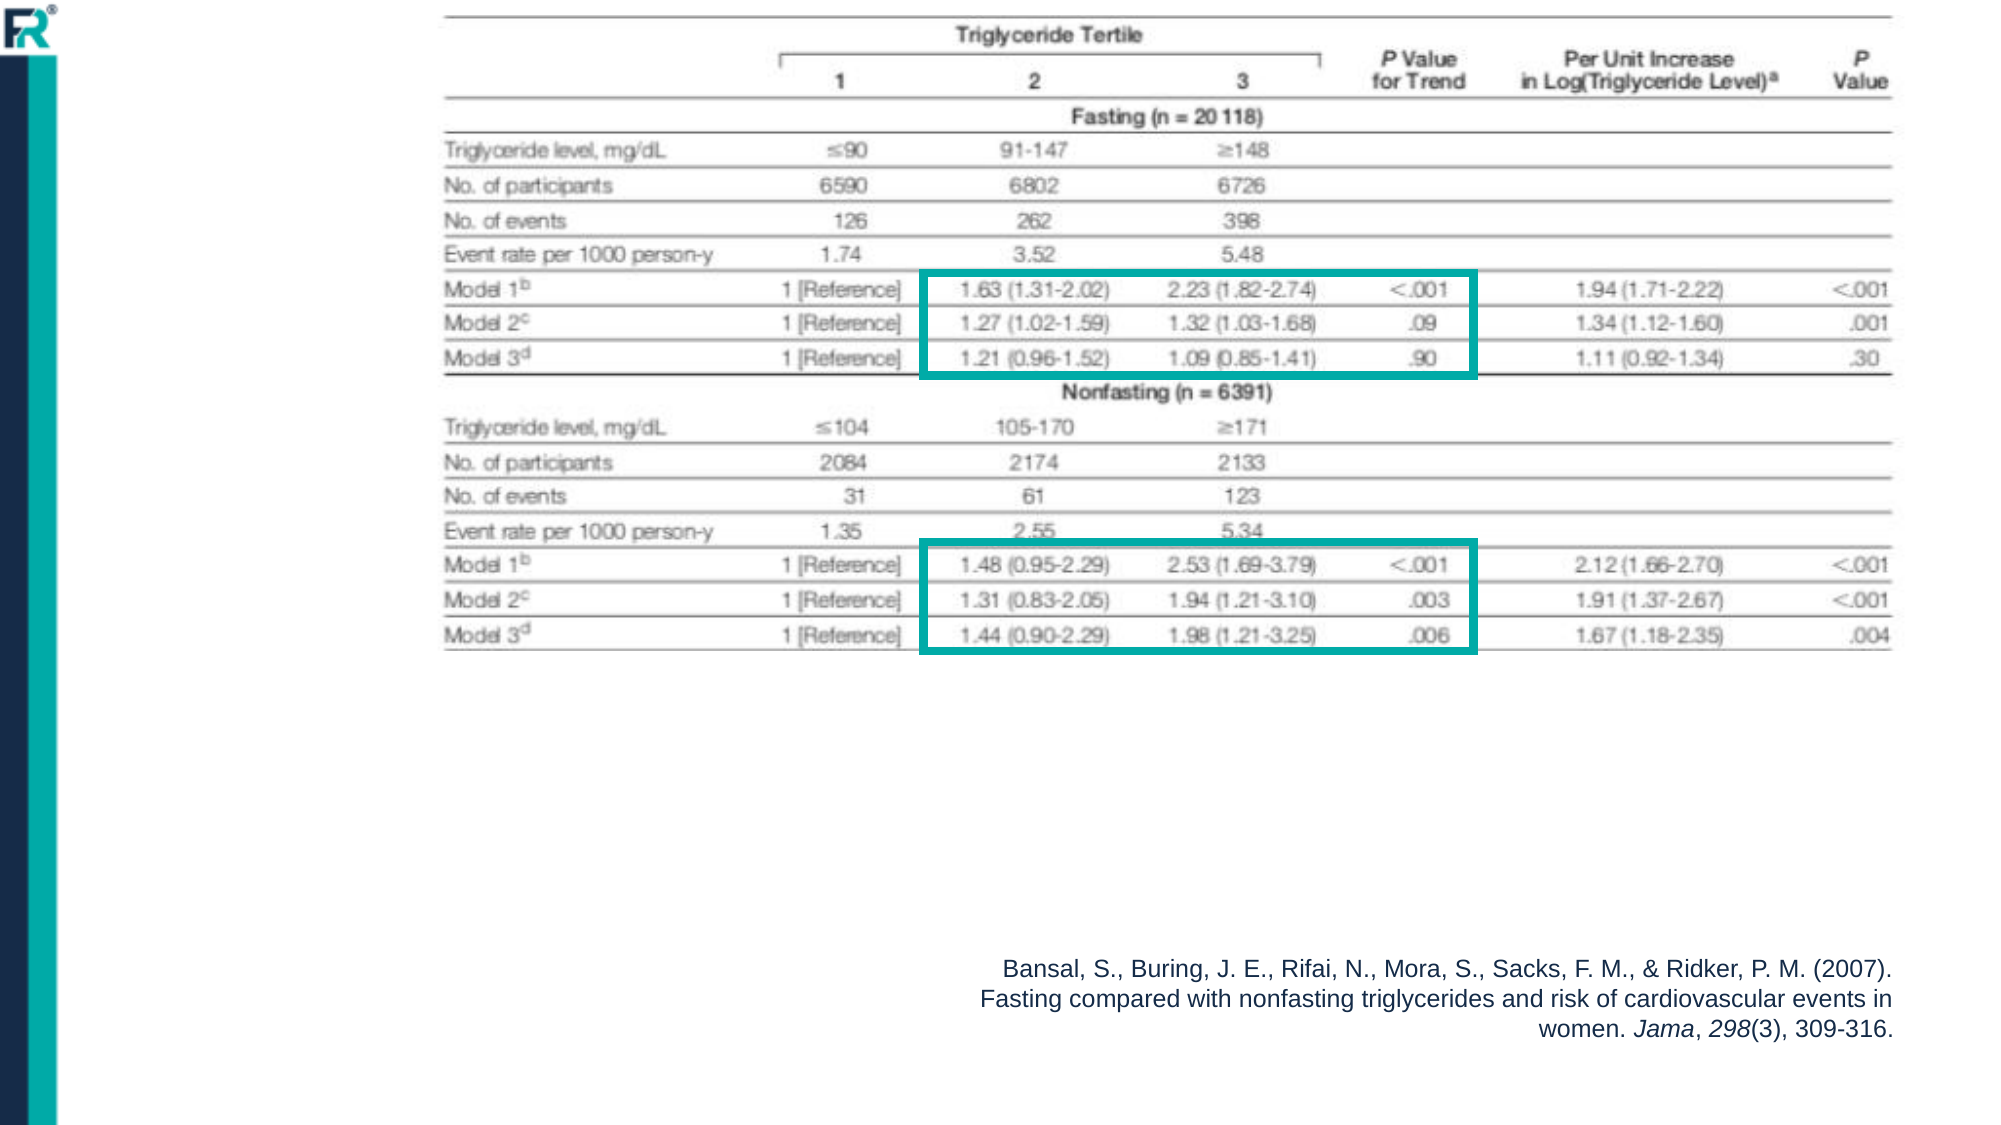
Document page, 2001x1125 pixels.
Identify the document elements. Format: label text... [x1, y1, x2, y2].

picture [0, 0, 2001, 1125]
text_box Bansal, S., Buring, J. E., Rifai, N., Mora, S., Sacks, F. M., & Ridker, P. M. (2007). Fasting compared with nonfasting triglycerides and risk of cardiovascular events in women. Jama, 298(3), 309-316. [923, 944, 1910, 1050]
